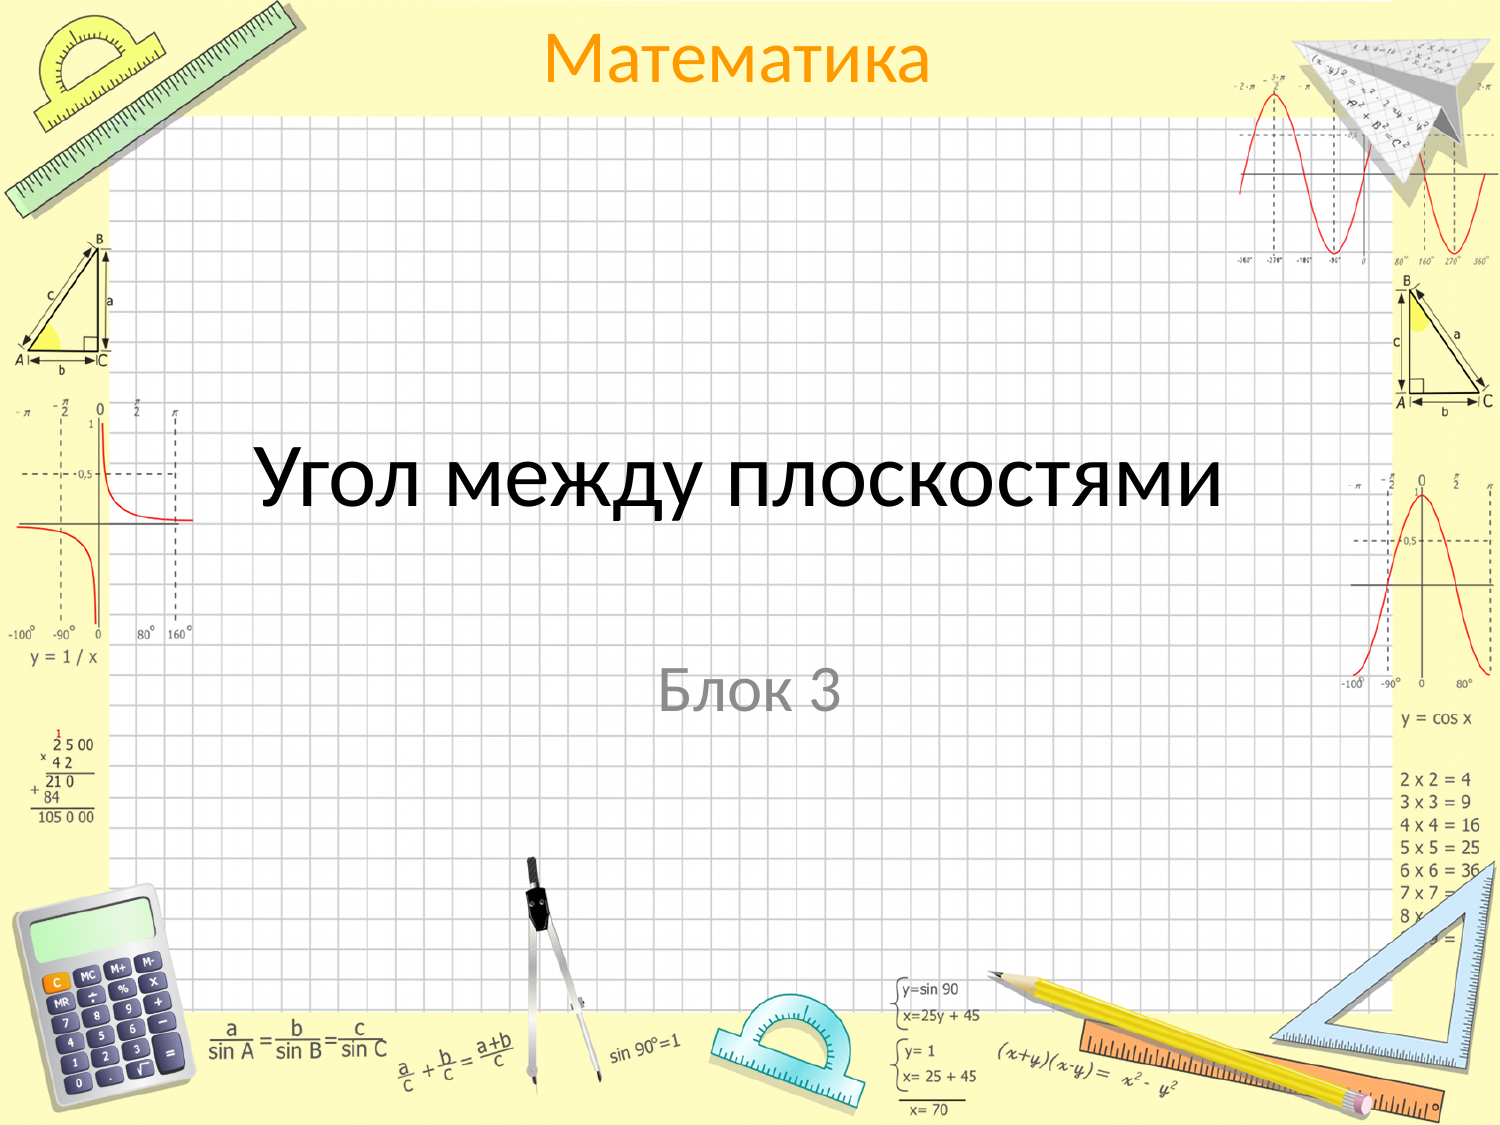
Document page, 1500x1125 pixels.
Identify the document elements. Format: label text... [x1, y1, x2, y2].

picture [0, 0, 1500, 1125]
title Угол между плоскостями [112, 349, 1388, 591]
subtitle Блок 3 [225, 637, 1275, 925]
